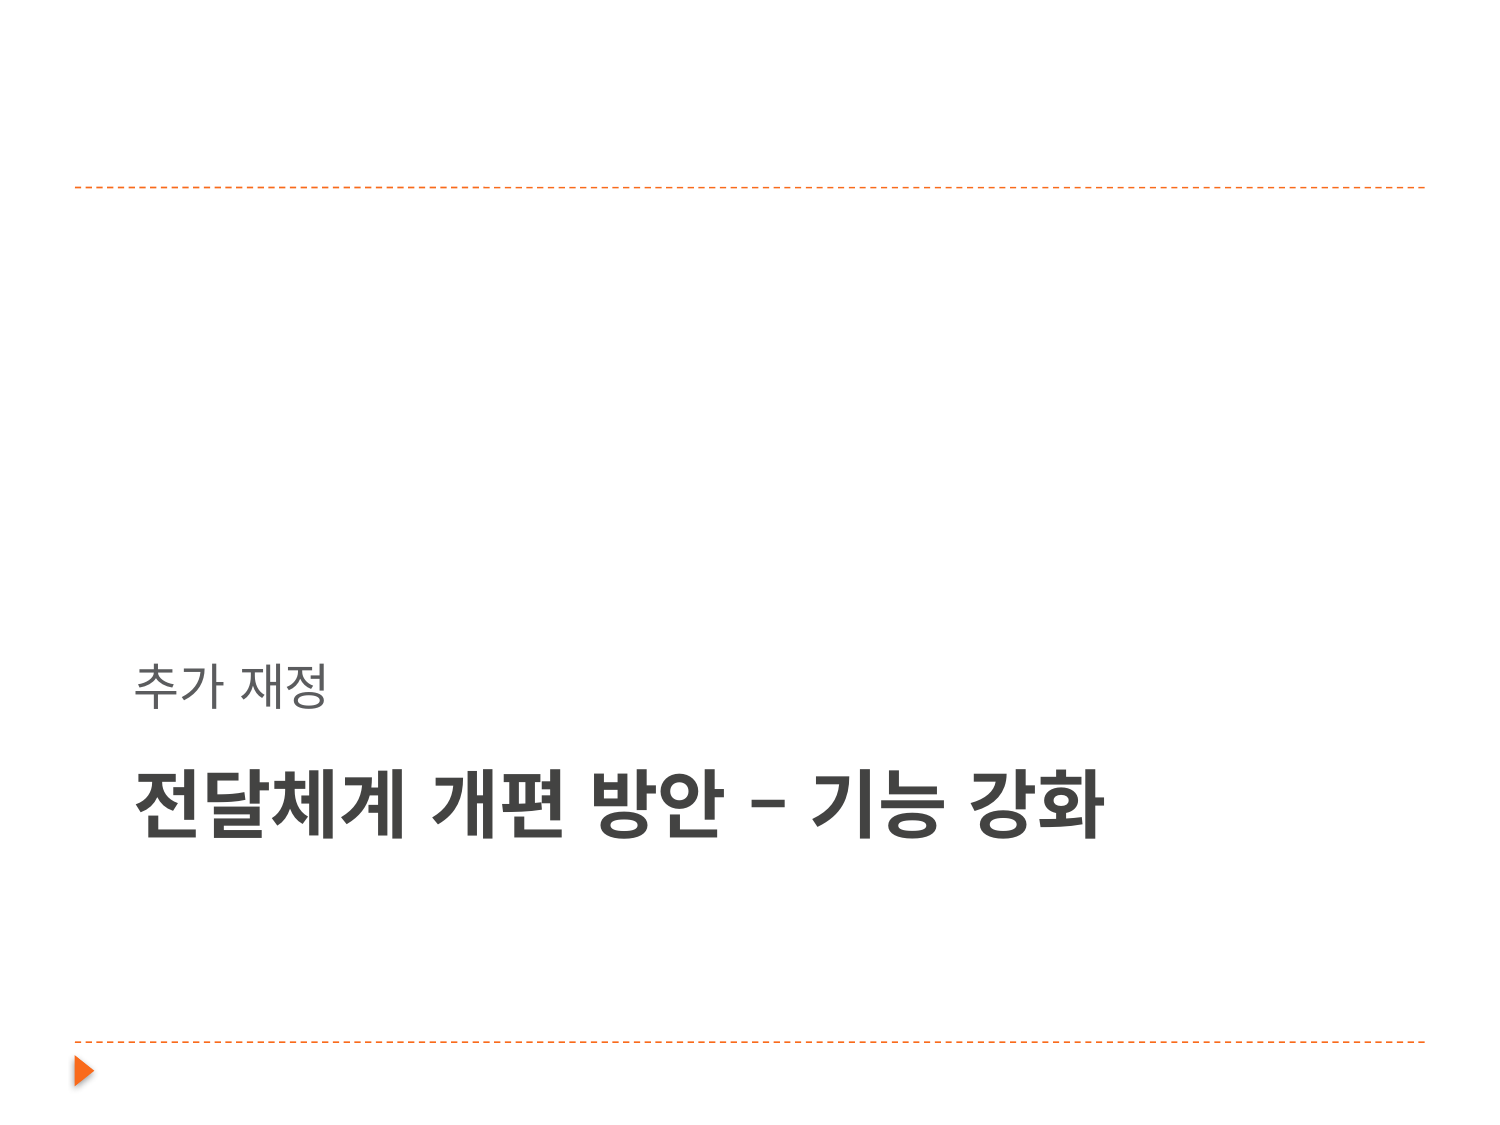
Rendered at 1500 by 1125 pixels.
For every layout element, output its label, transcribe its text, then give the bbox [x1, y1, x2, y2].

list 추가 재정 [118, 476, 1394, 723]
title 전달체계 개편 방안 – 기능 강화 [118, 723, 1394, 947]
